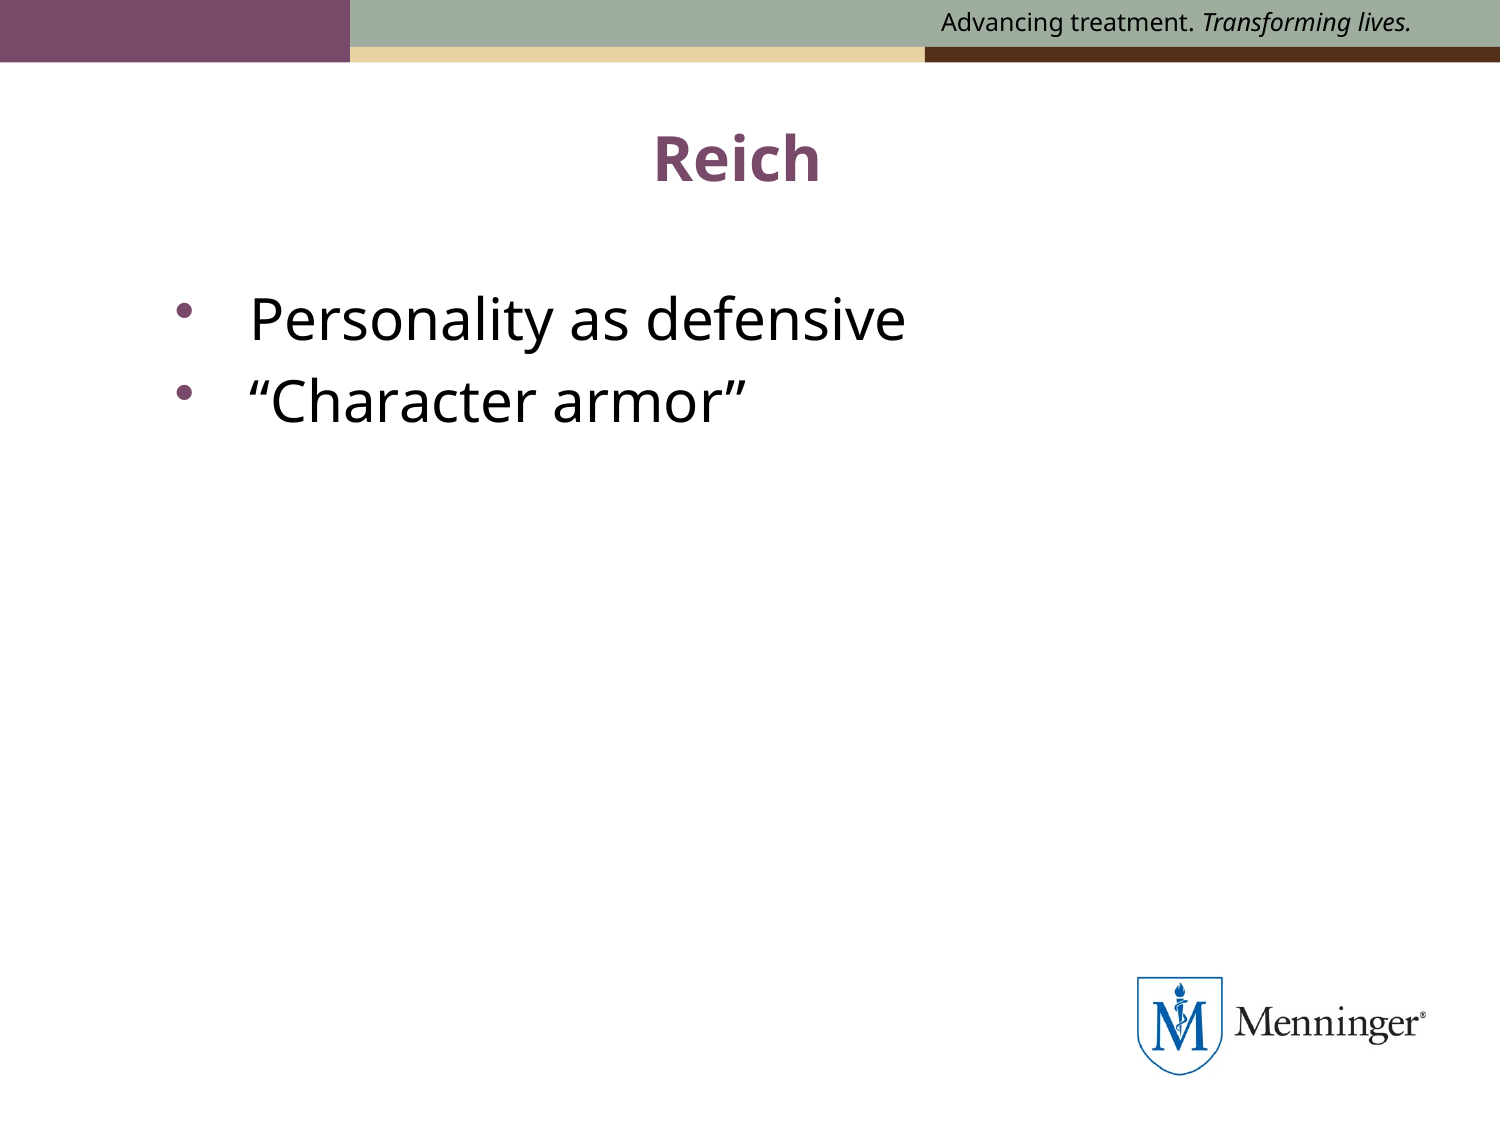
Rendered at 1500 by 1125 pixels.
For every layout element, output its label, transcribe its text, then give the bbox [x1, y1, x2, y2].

picture [1136, 975, 1427, 1078]
list Personality as defensive “Character armor” [112, 275, 1350, 894]
title Reich [62, 62, 1413, 250]
